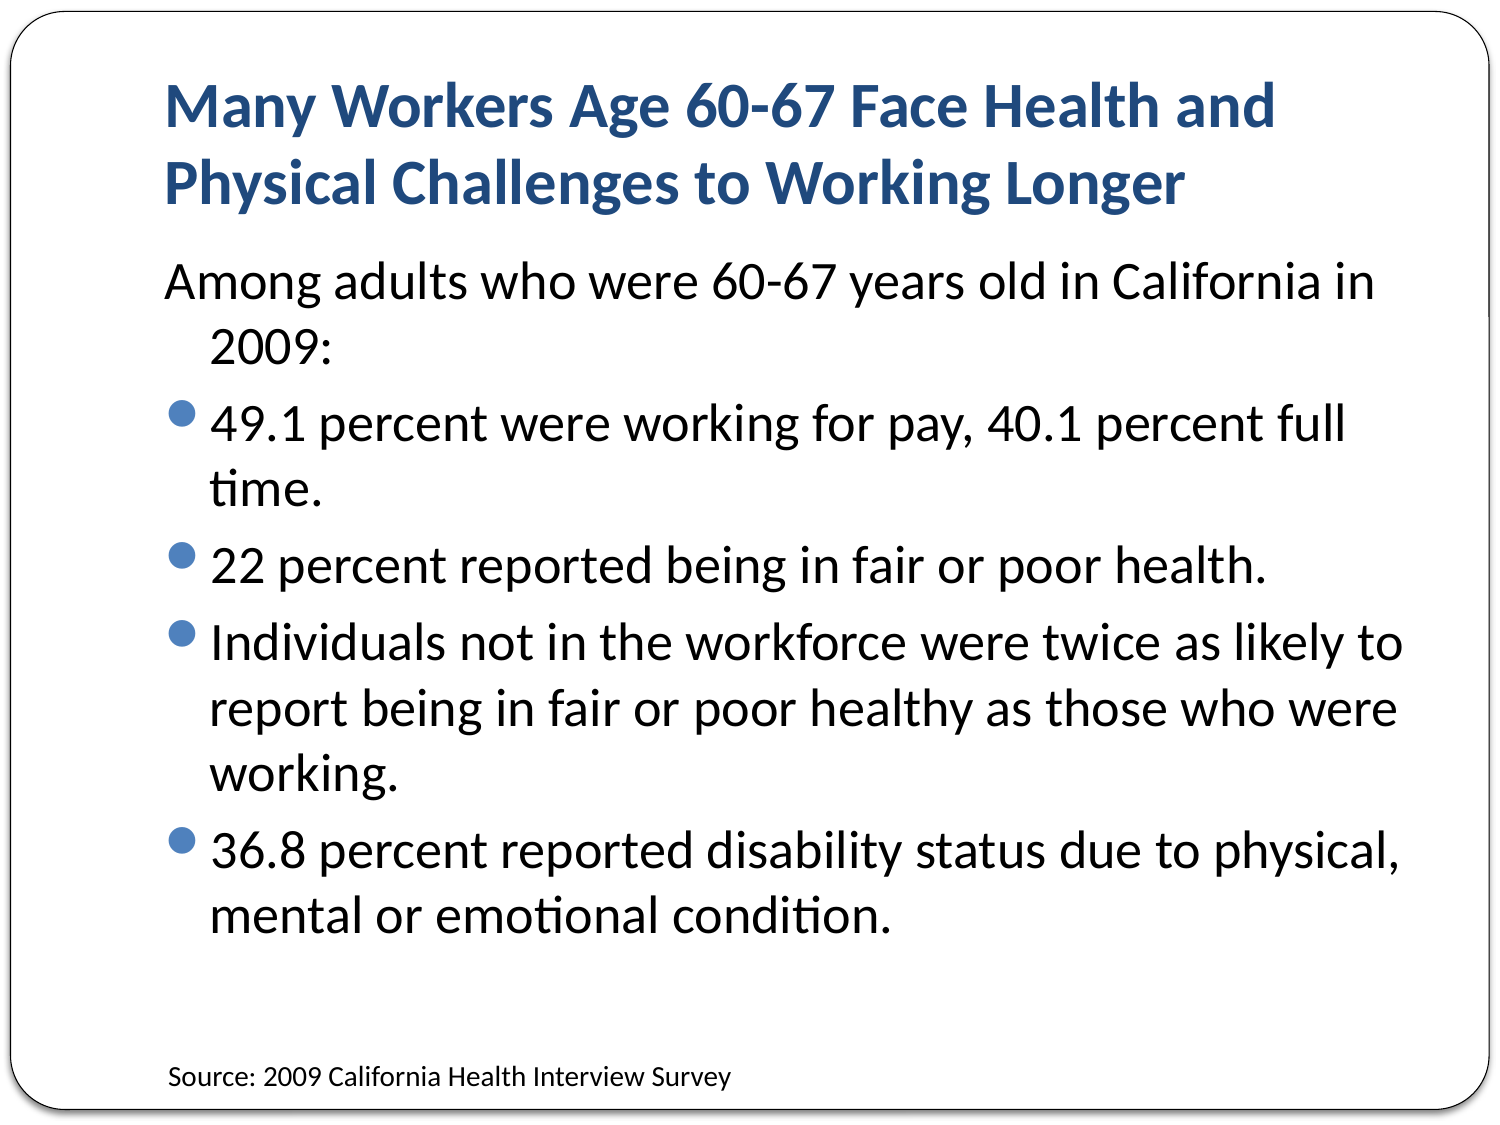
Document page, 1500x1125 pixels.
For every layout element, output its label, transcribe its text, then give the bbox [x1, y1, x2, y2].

text_box Source: 2009 California Health Interview Survey [153, 1049, 747, 1100]
title Many Workers Age 60-67 Face Health and Physical Challenges to Working Longer [150, 45, 1425, 233]
list Among adults who were 60-67 years old in California in 2009: 49.1 percent were working for pay, 40.1 percent full time. 22 percent reported being in fair or poor health. Individuals not in the workforce were twice as likely to report being in fair or poor healthy as those who were working. 36.8 percent reported disability status due to physical, mental or emotional condition. [150, 237, 1425, 988]
